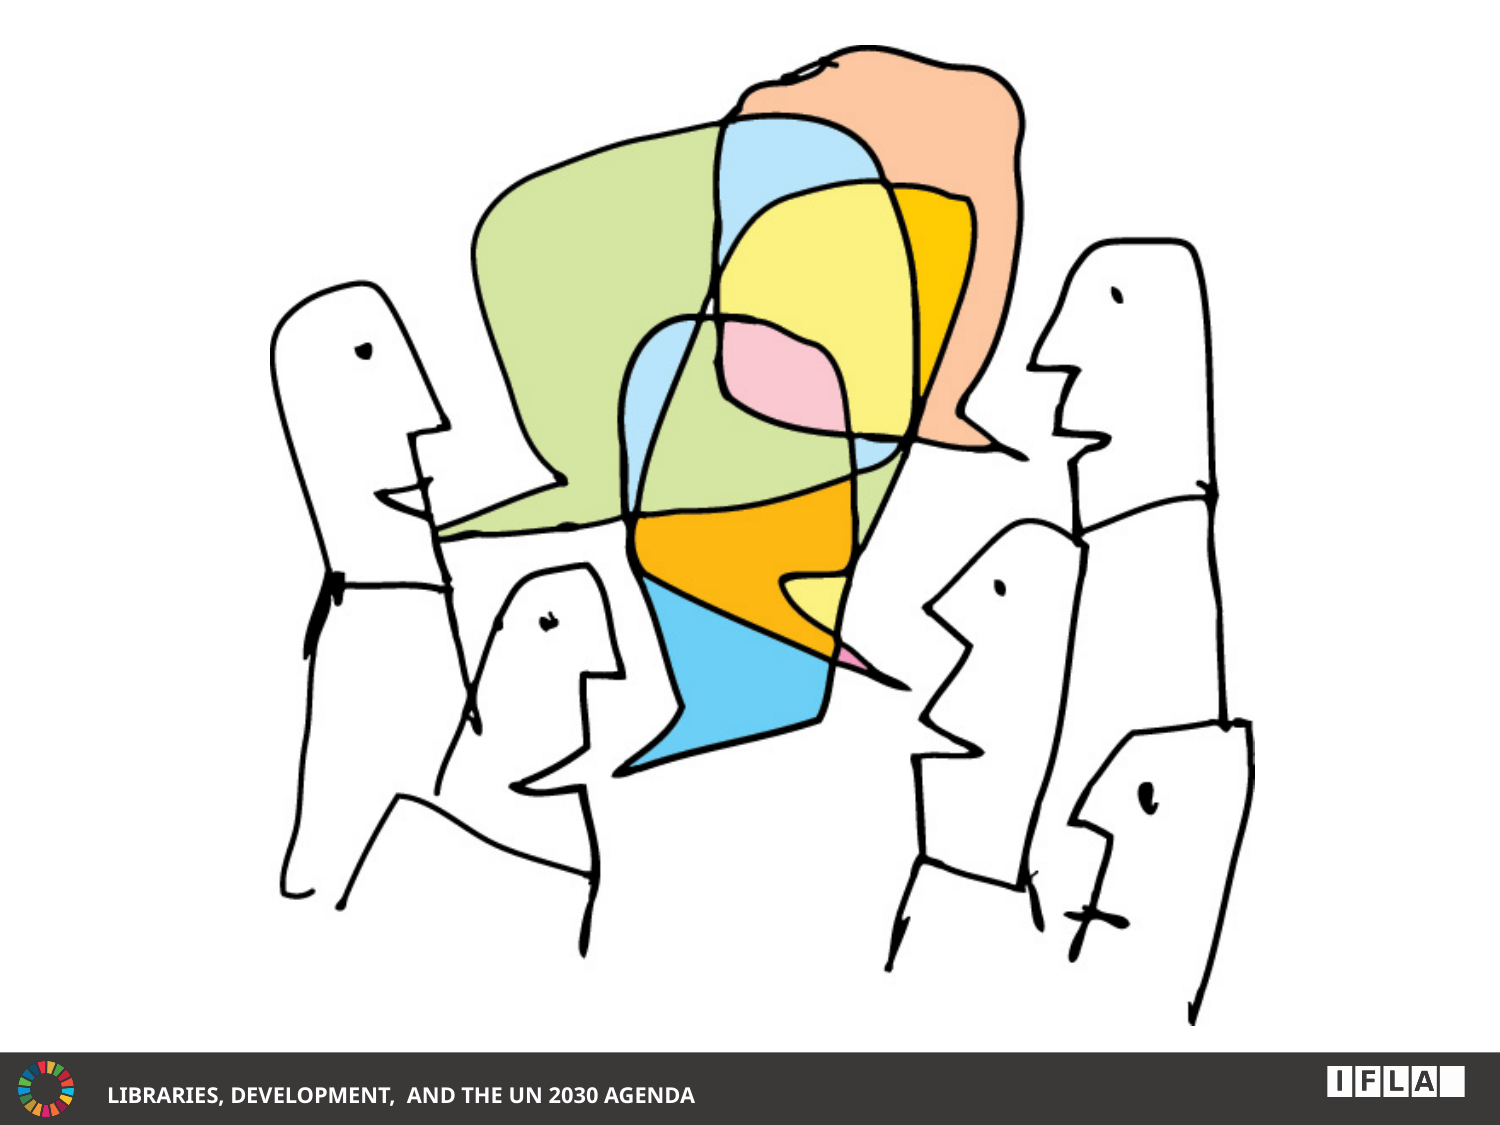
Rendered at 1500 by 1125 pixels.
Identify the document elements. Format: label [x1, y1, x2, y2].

picture [18, 1061, 74, 1117]
picture [1327, 1064, 1465, 1099]
picture [270, 45, 1255, 1026]
